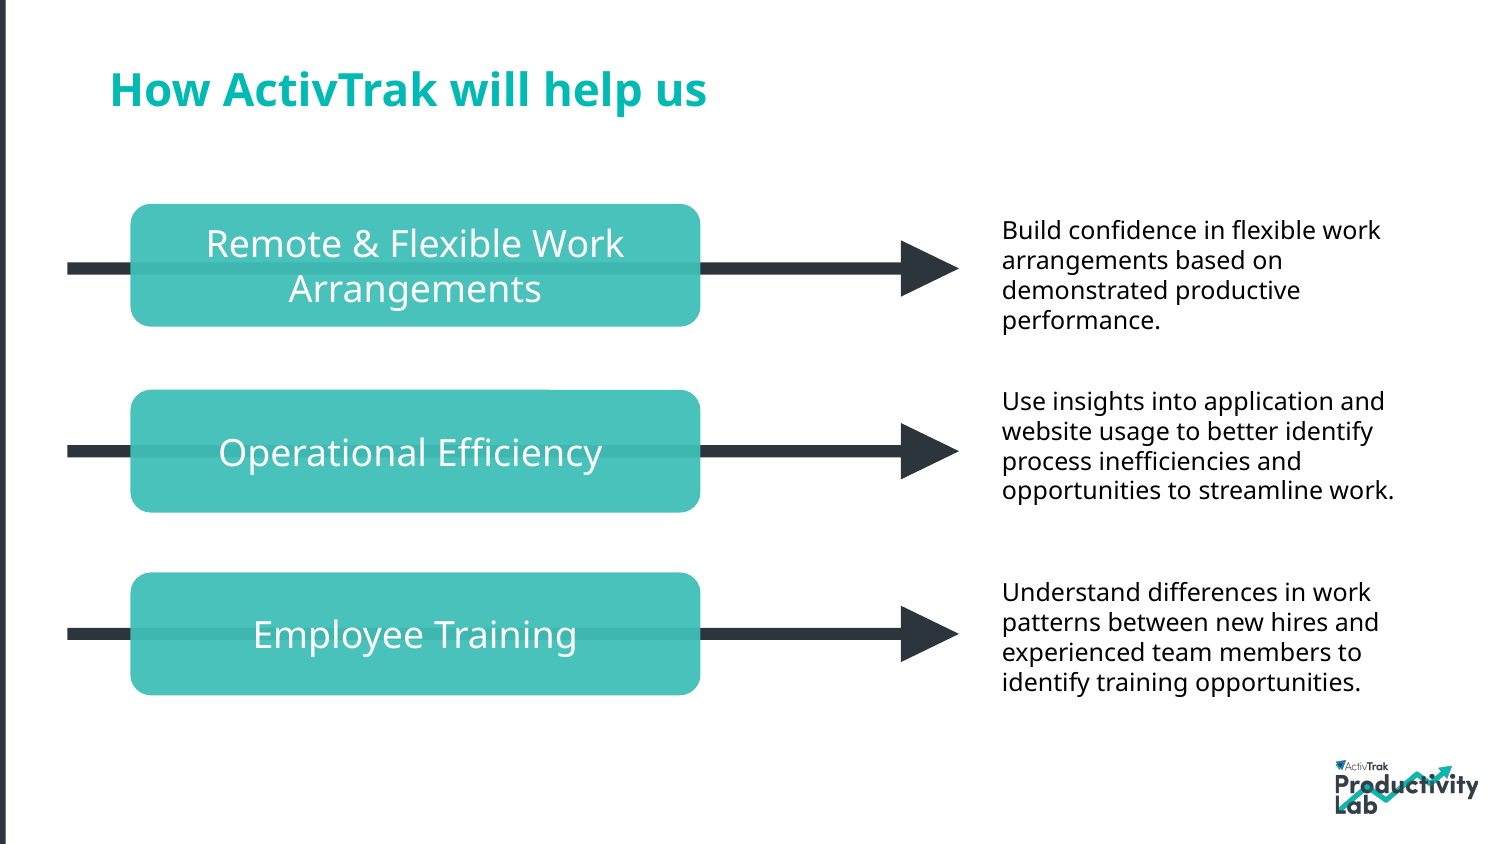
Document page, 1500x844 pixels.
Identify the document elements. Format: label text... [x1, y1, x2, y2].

text_box Operational Efficiency [128, 387, 703, 515]
text_box Build confidence in flexible work arrangements based on demonstrated productive performance. [986, 207, 1453, 364]
text_box [703, 240, 959, 297]
text_box [67, 627, 128, 640]
picture [1335, 760, 1479, 814]
text_box [703, 422, 959, 480]
text_box Remote & Flexible Work Arrangements [128, 201, 703, 329]
text_box [67, 445, 128, 458]
text_box Use insights into application and website usage to better identify process inefficiencies and opportunities to streamline work. [986, 377, 1438, 528]
text_box [67, 262, 128, 275]
text_box [703, 605, 959, 663]
text_box Understand differences in work patterns between new hires and experienced team members to identify training opportunities. [986, 569, 1438, 726]
text_box Employee Training [128, 570, 703, 698]
text_box How ActivTrak will help us [60, 54, 1438, 177]
